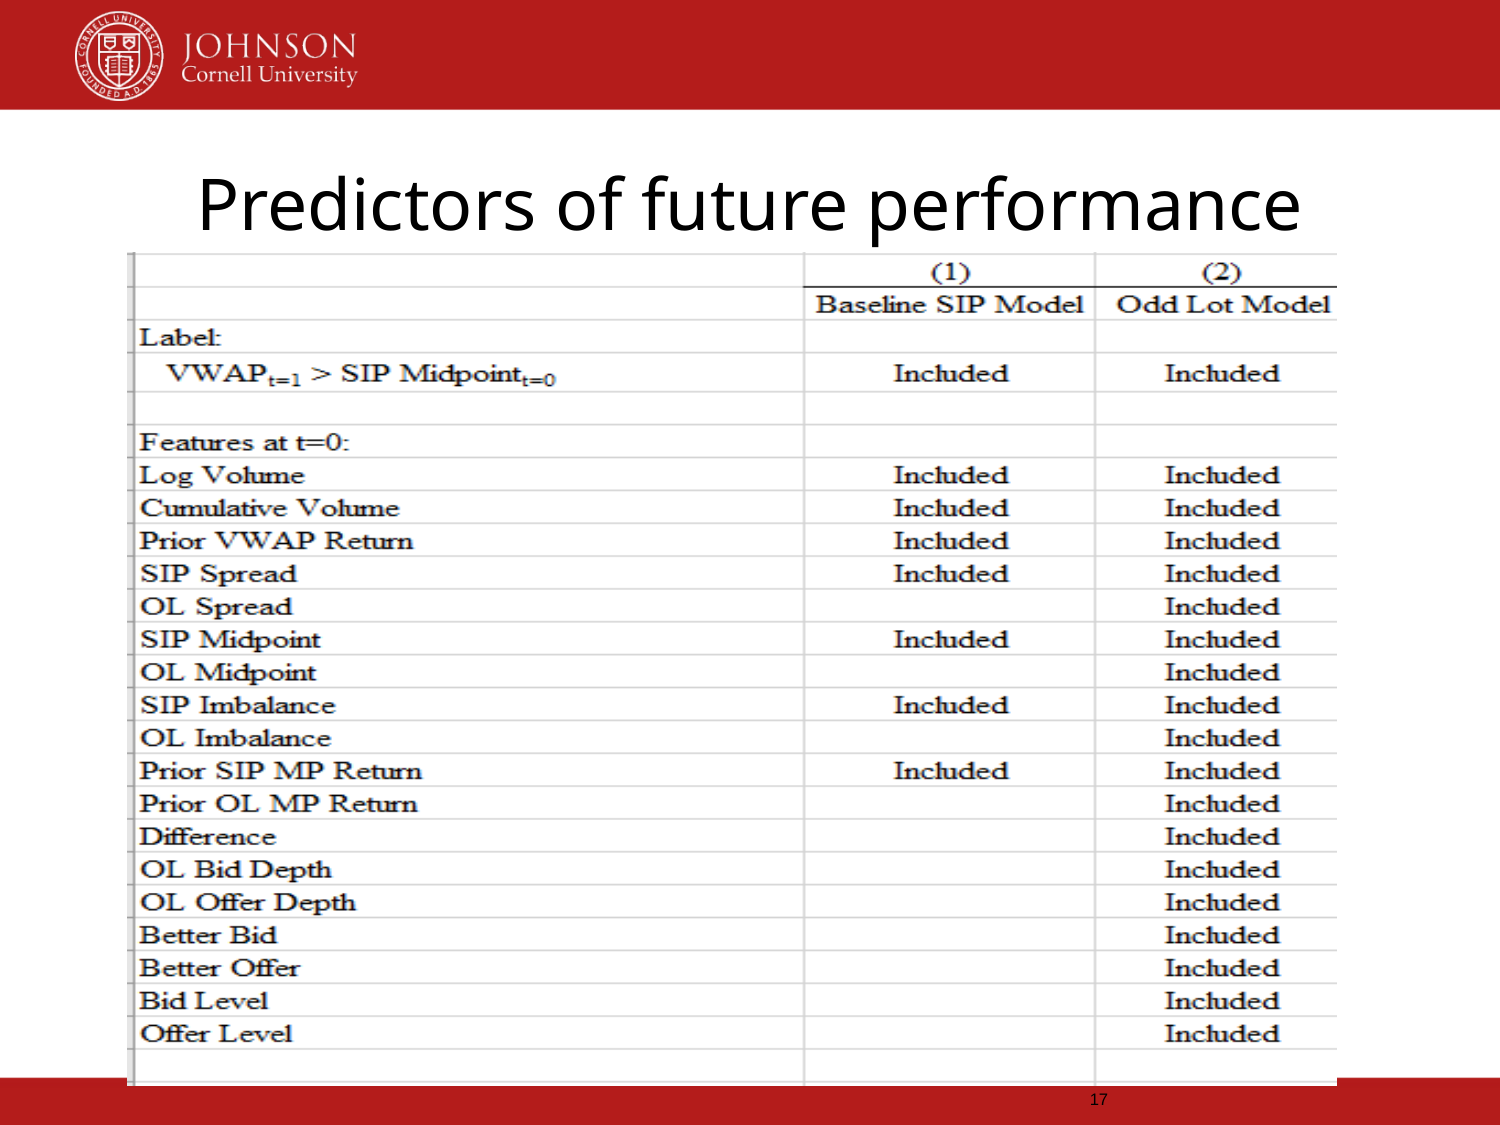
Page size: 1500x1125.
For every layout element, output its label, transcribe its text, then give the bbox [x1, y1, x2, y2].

picture [0, 0, 1500, 1125]
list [126, 252, 1338, 1086]
title Predictors of future performance [75, 149, 1425, 253]
slide_number 17 [1074, 1081, 1425, 1114]
